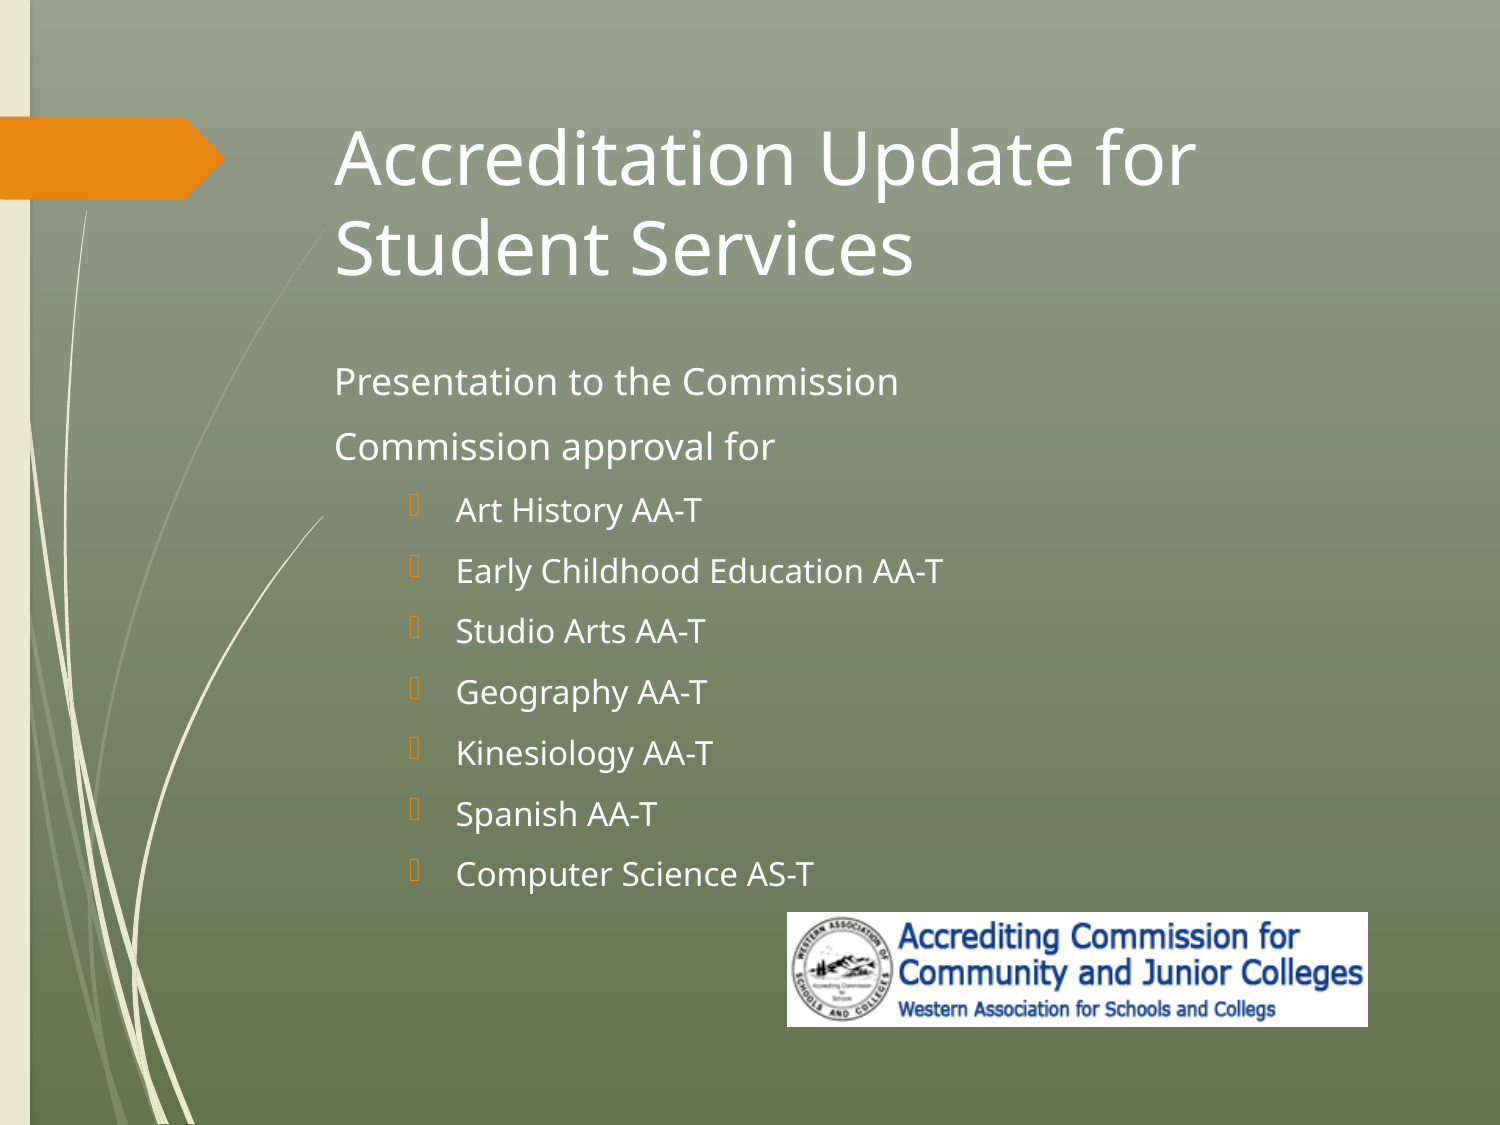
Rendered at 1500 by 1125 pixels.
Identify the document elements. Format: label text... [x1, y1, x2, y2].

list Presentation to the Commission Commission approval for Art History AA-T Early Childhood Education AA-T Studio Arts AA-T Geography AA-T Kinesiology AA-T Spanish AA-T Computer Science AS-T [318, 350, 1400, 970]
picture [787, 912, 1368, 1027]
title Accreditation Update for Student Services [319, 102, 1400, 313]
